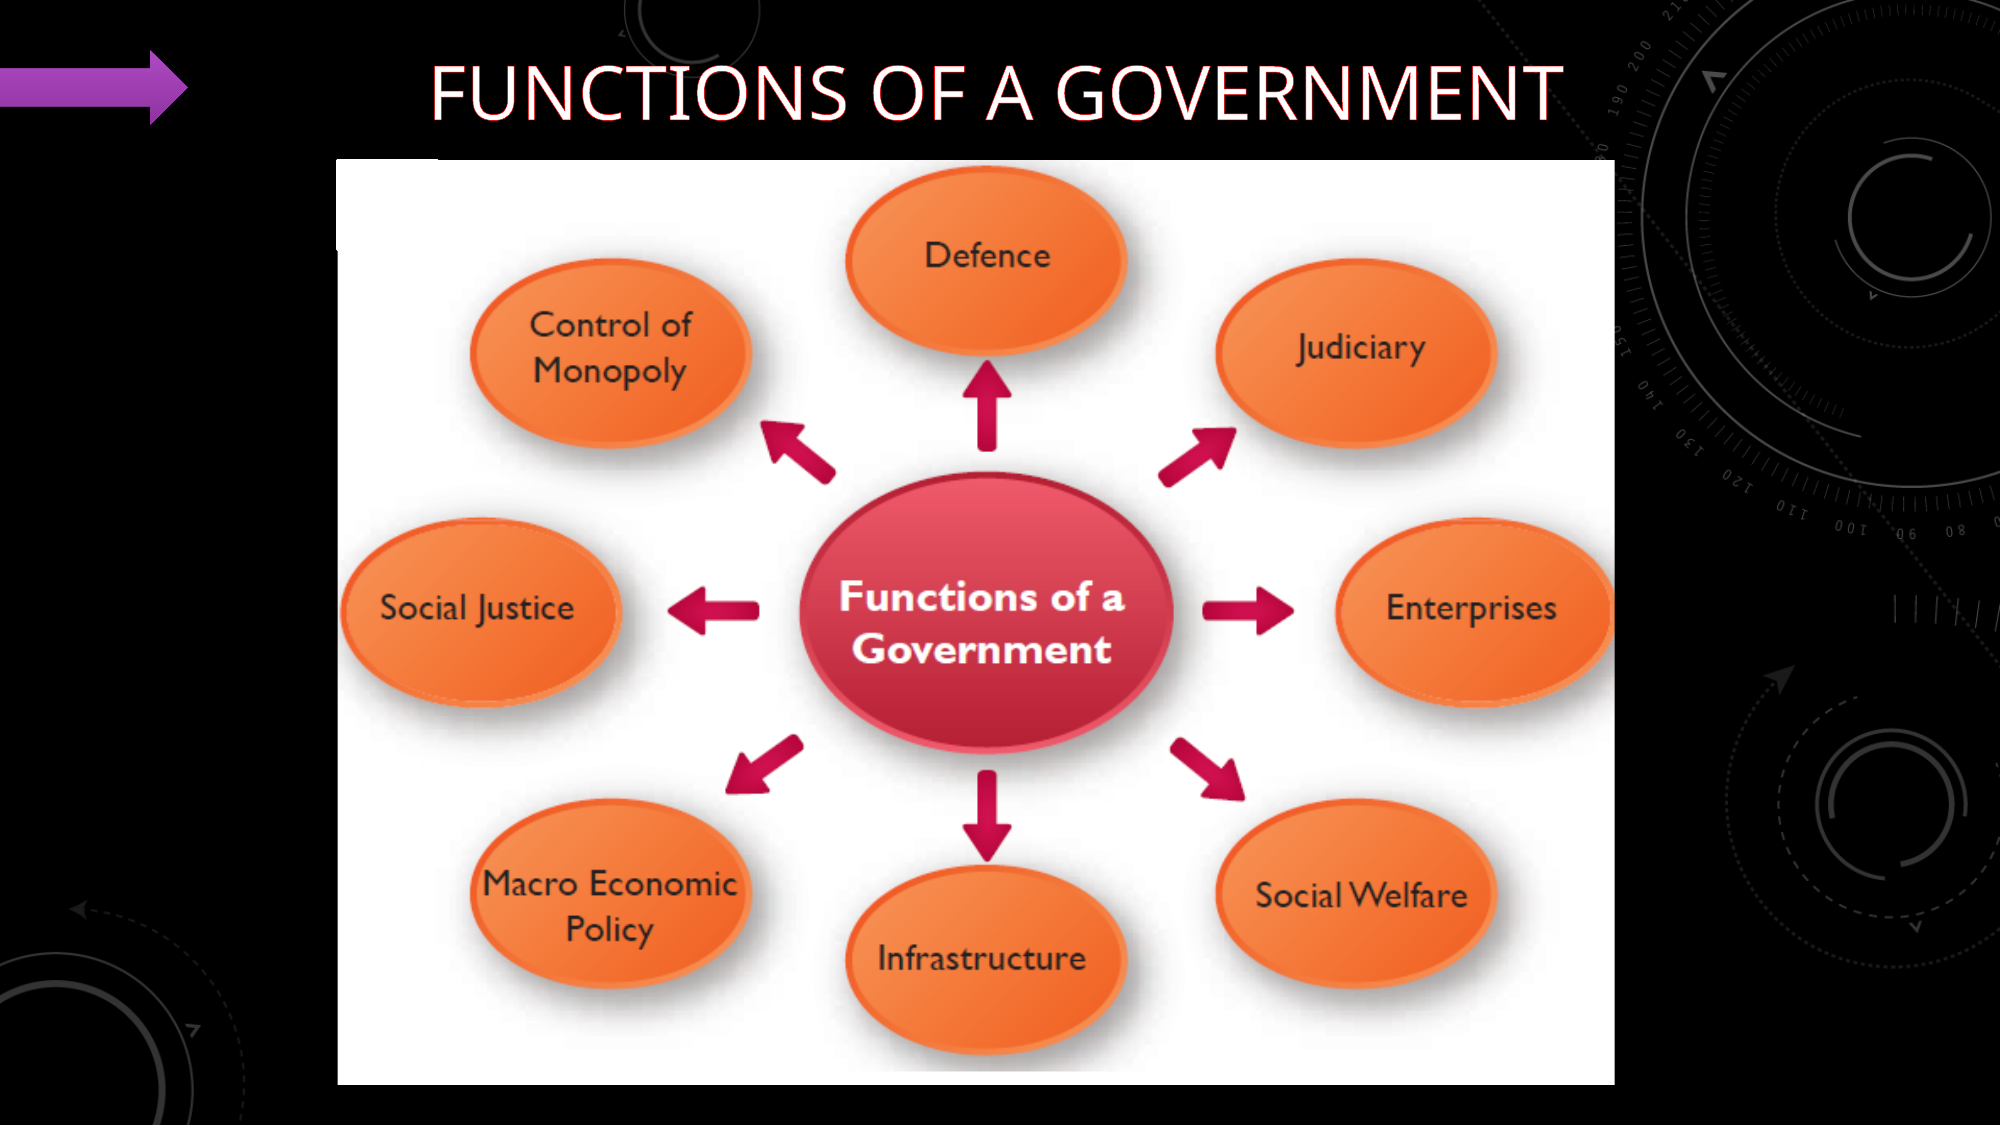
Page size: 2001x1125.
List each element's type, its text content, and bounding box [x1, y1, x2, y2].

text_box [0, 49, 188, 125]
text_box FUNCTIONS OF A GOVERNMENT [412, 37, 1600, 143]
picture [0, 0, 2000, 1125]
